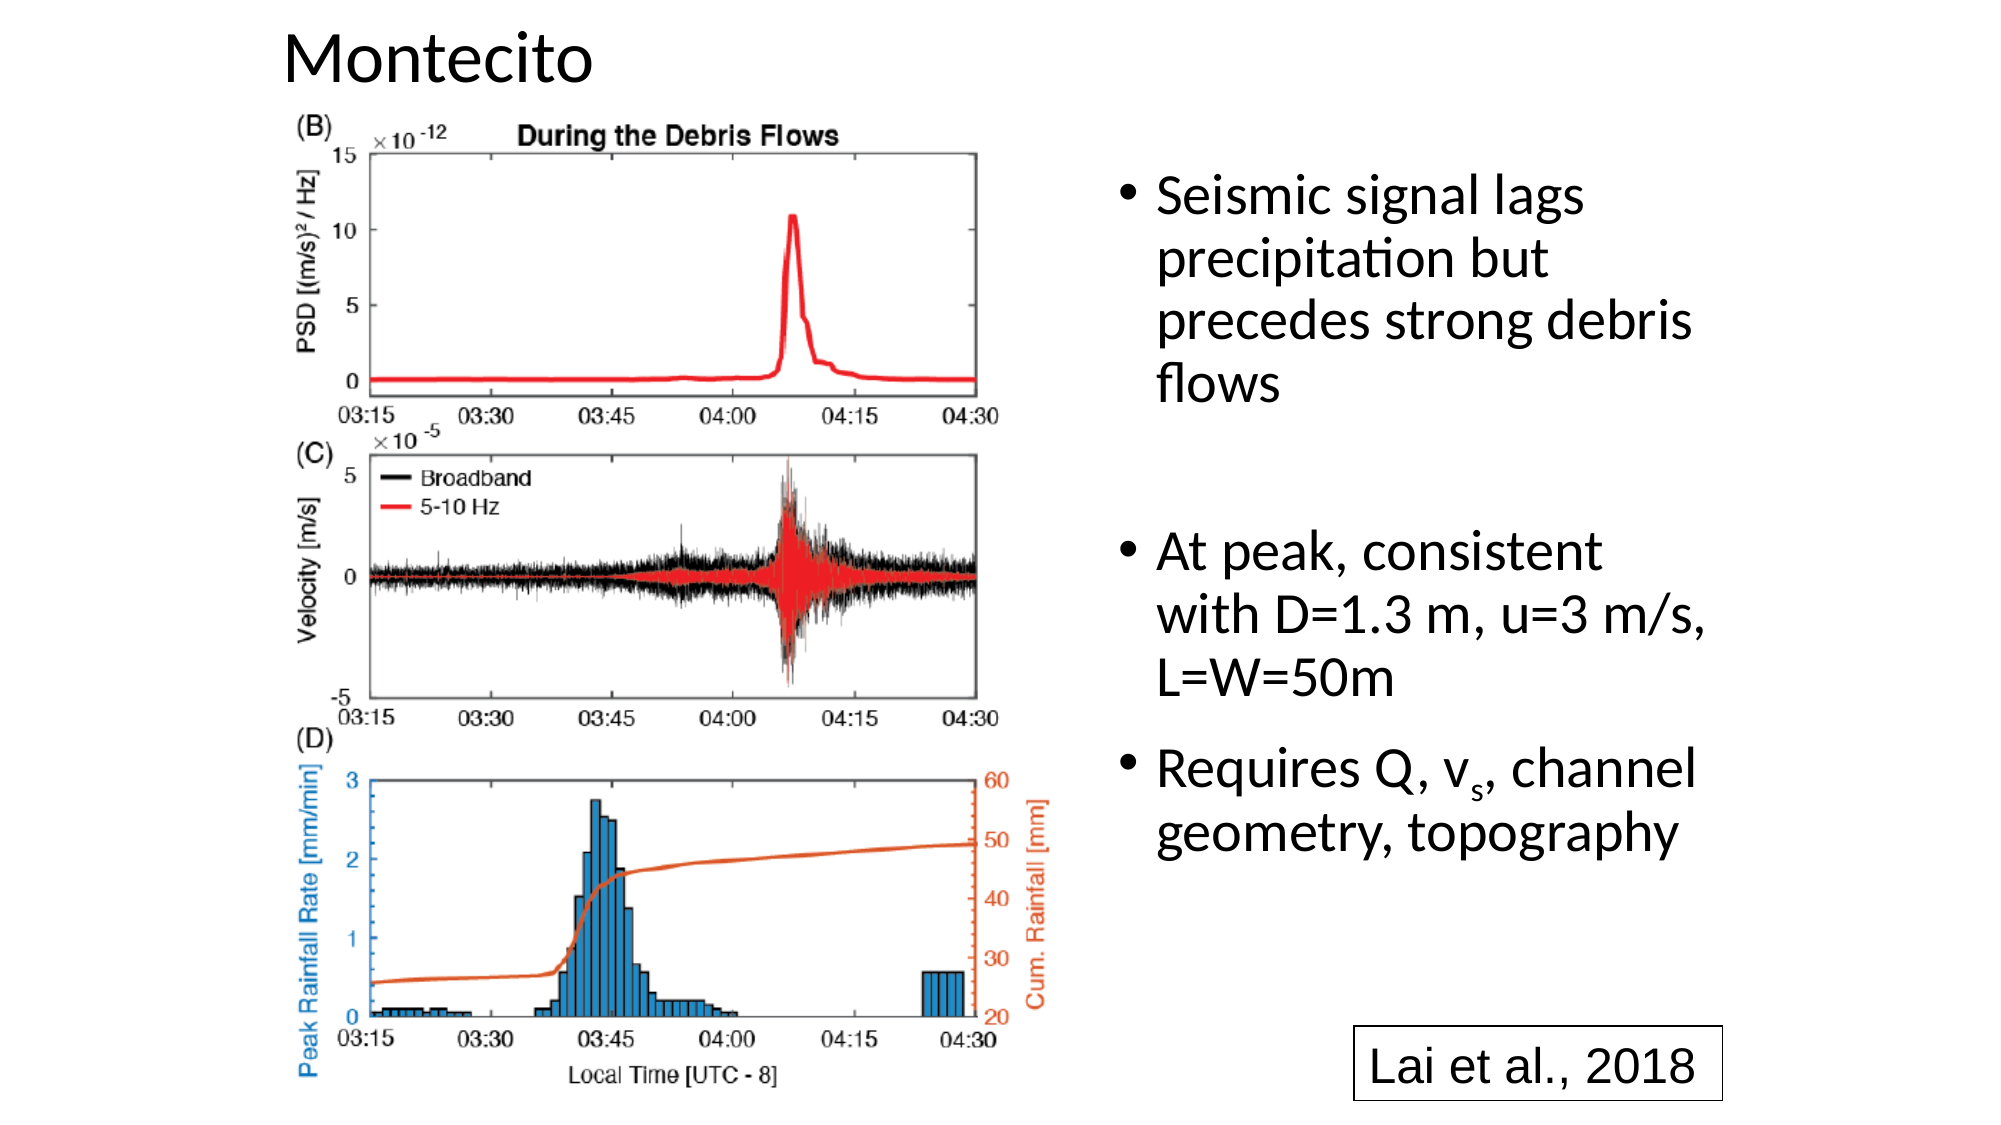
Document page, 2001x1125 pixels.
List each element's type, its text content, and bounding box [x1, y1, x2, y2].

list Seismic signal lags precipitation but precedes strong debris flows At peak, consistent with D=1.3 m, u=3 m/s, L=W=50m Requires Q, vs, channel geometry, topography [1103, 156, 1728, 954]
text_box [285, 106, 1068, 1102]
title Montecito [267, 11, 1728, 107]
text_box Lai et al., 2018 [1353, 1025, 1723, 1101]
